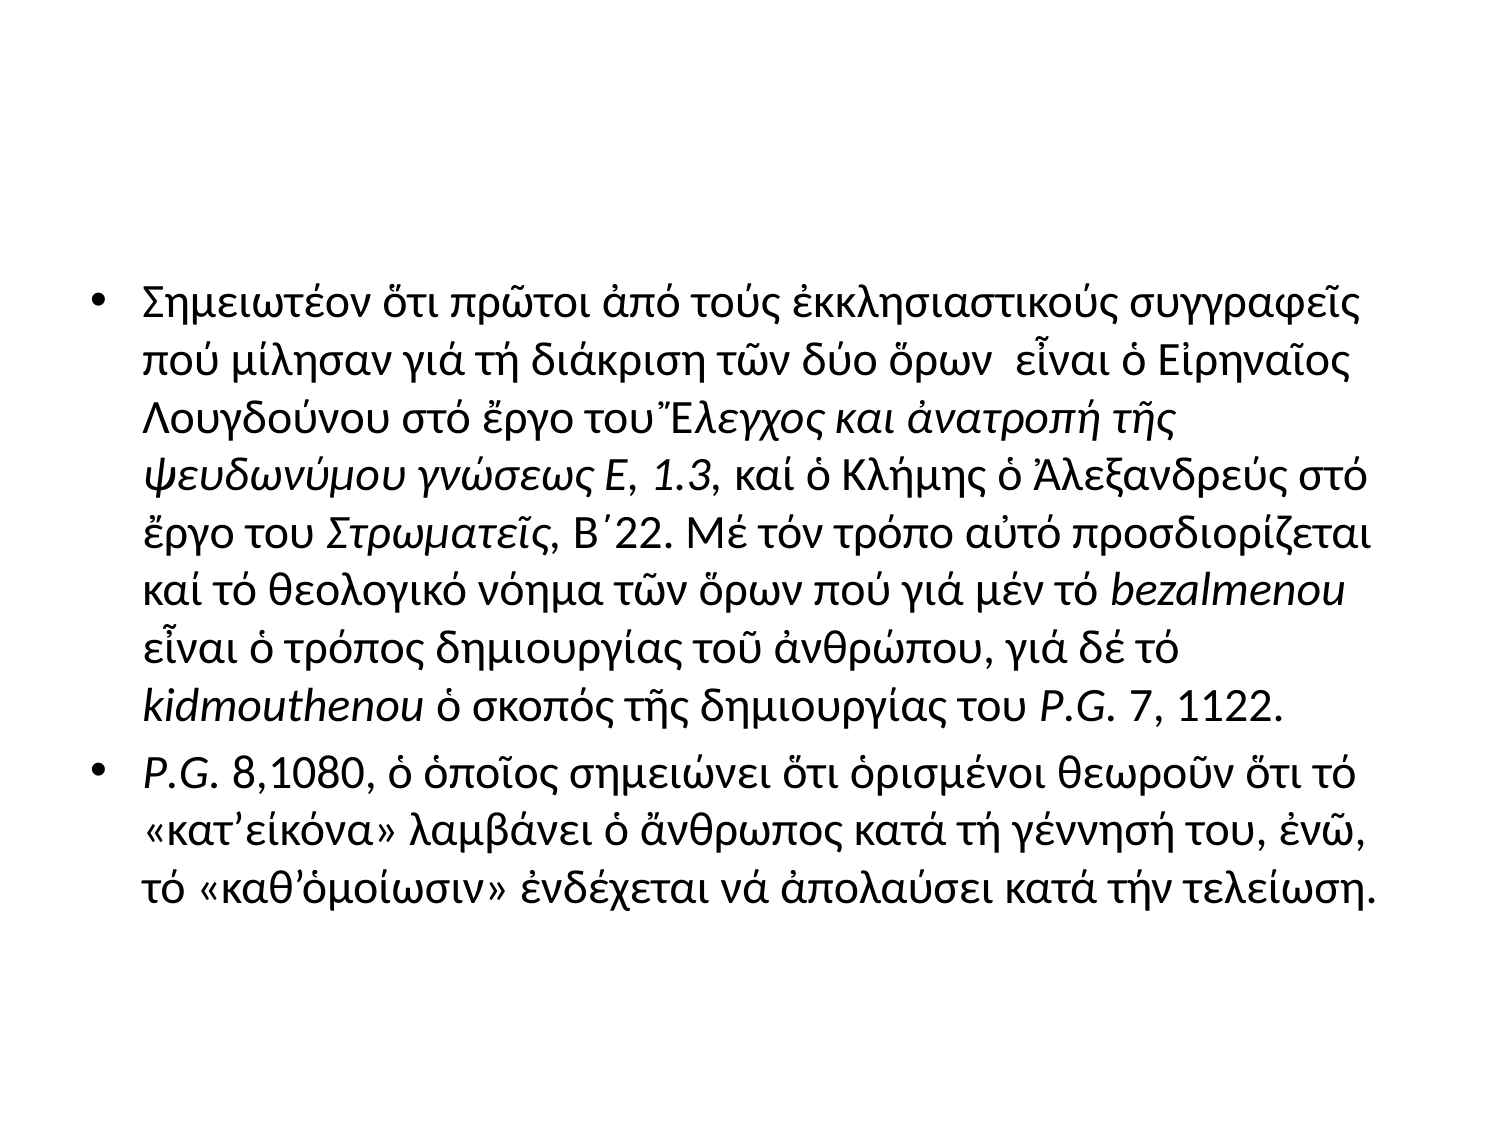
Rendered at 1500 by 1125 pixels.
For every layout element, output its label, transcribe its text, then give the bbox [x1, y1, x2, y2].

list Σημειωτέον ὅτι πρῶτοι ἀπό τούς ἐκκλησιαστικούς συγγραφεῖς πού μίλησαν γιά τή διάκριση τῶν δύο ὅρων εἶναι ὁ Εἰρηναῖος Λουγδούνου στό ἔργο του Ἔλεγχος και ἀνατροπή τῆς ψευδωνύμου γνώσεως Ε, 1.3, καί ὁ Κλήμης ὁ Ἀλεξανδρεύς στό ἔργο του Στρωματεῖς, Β΄22. Μέ τόν τρόπο αὐτό προσδιορίζεται καί τό θεολογικό νόημα τῶν ὅρων πού γιά μέν τό bezalmenou εἶναι ὁ τρόπος δημιουργίας τοῦ ἀνθρώπου, γιά δέ τό kidmouthenou ὁ σκοπός τῆς δημιουργίας του P.G. 7, 1122. P.G. 8,1080, ὁ ὁποῖος σημειώνει ὅτι ὁρισμένοι θεωροῦν ὅτι τό «κατ’είκόνα» λαμβάνει ὁ ἄνθρωπος κατά τή γέννησή του, ἐνῶ, τό «καθ’ὁμοίωσιν» ἐνδέχεται νά ἀπολαύσει κατά τήν τελείωση. [75, 262, 1425, 1005]
